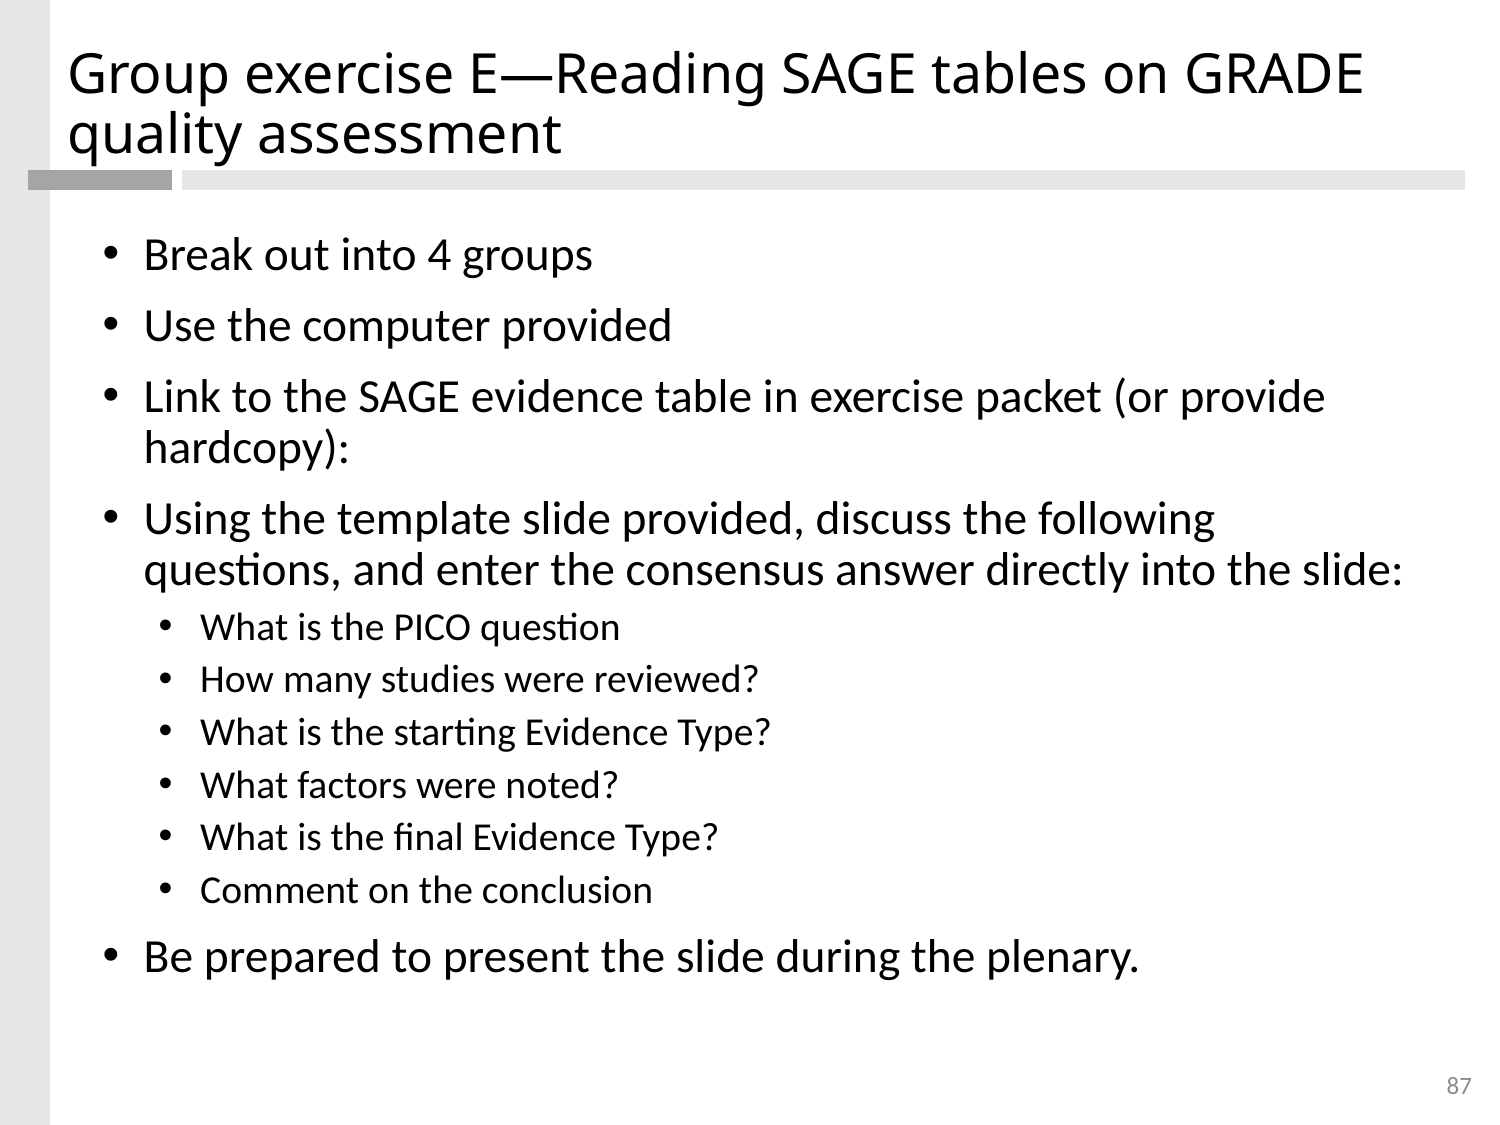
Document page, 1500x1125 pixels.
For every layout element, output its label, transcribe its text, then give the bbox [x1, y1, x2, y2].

title Group exercise E—Reading SAGE tables on GRADE quality assessment [52, 37, 1488, 174]
slide_number 87 [1404, 1054, 1488, 1115]
list Break out into 4 groups Use the computer provided Link to the SAGE evidence table in exercise packet (or provide hardcopy): Using the template slide provided, discuss the following questions, and enter the consensus answer directly into the slide: What is the PICO question How many studies were reviewed? What is the starting Evidence Type? What factors were noted? What is the final Evidence Type? Comment on the conclusion Be prepared to present the slide during the plenary. [87, 214, 1425, 1055]
